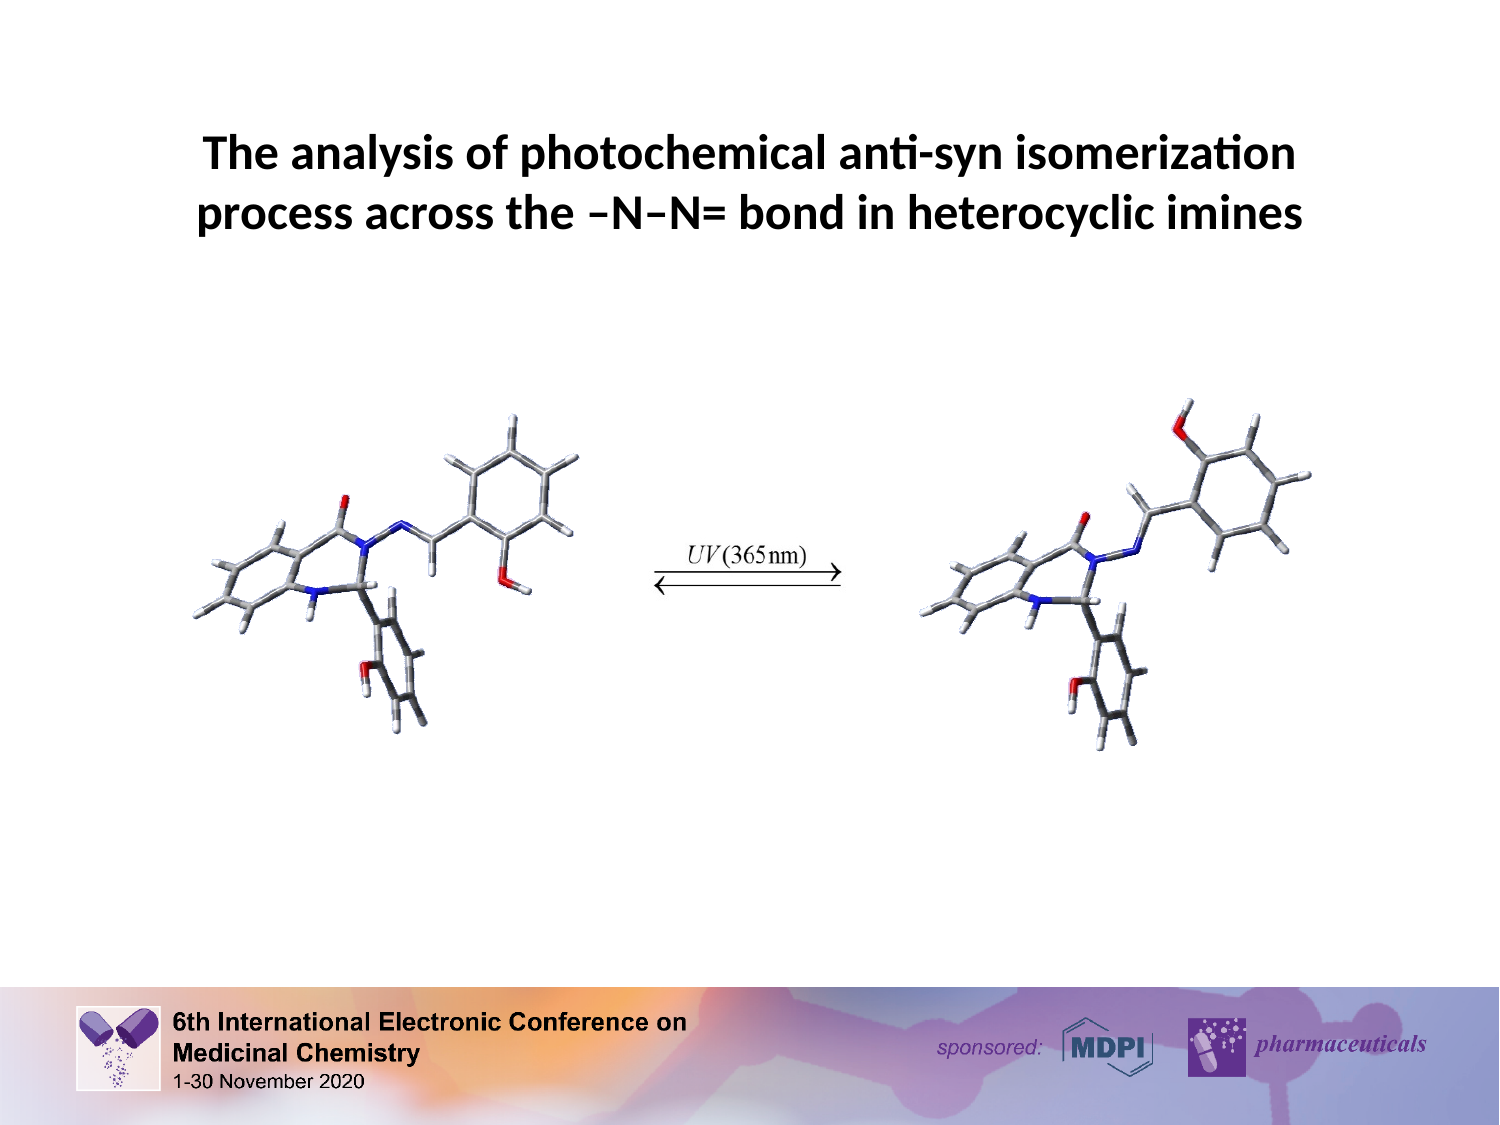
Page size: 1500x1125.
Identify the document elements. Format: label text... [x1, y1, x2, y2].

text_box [62, 387, 1438, 777]
picture [0, 987, 1499, 1125]
text_box The analysis of photochemical anti-syn isomerization process across the –N–N= bond in heterocyclic imines [112, 112, 1388, 248]
